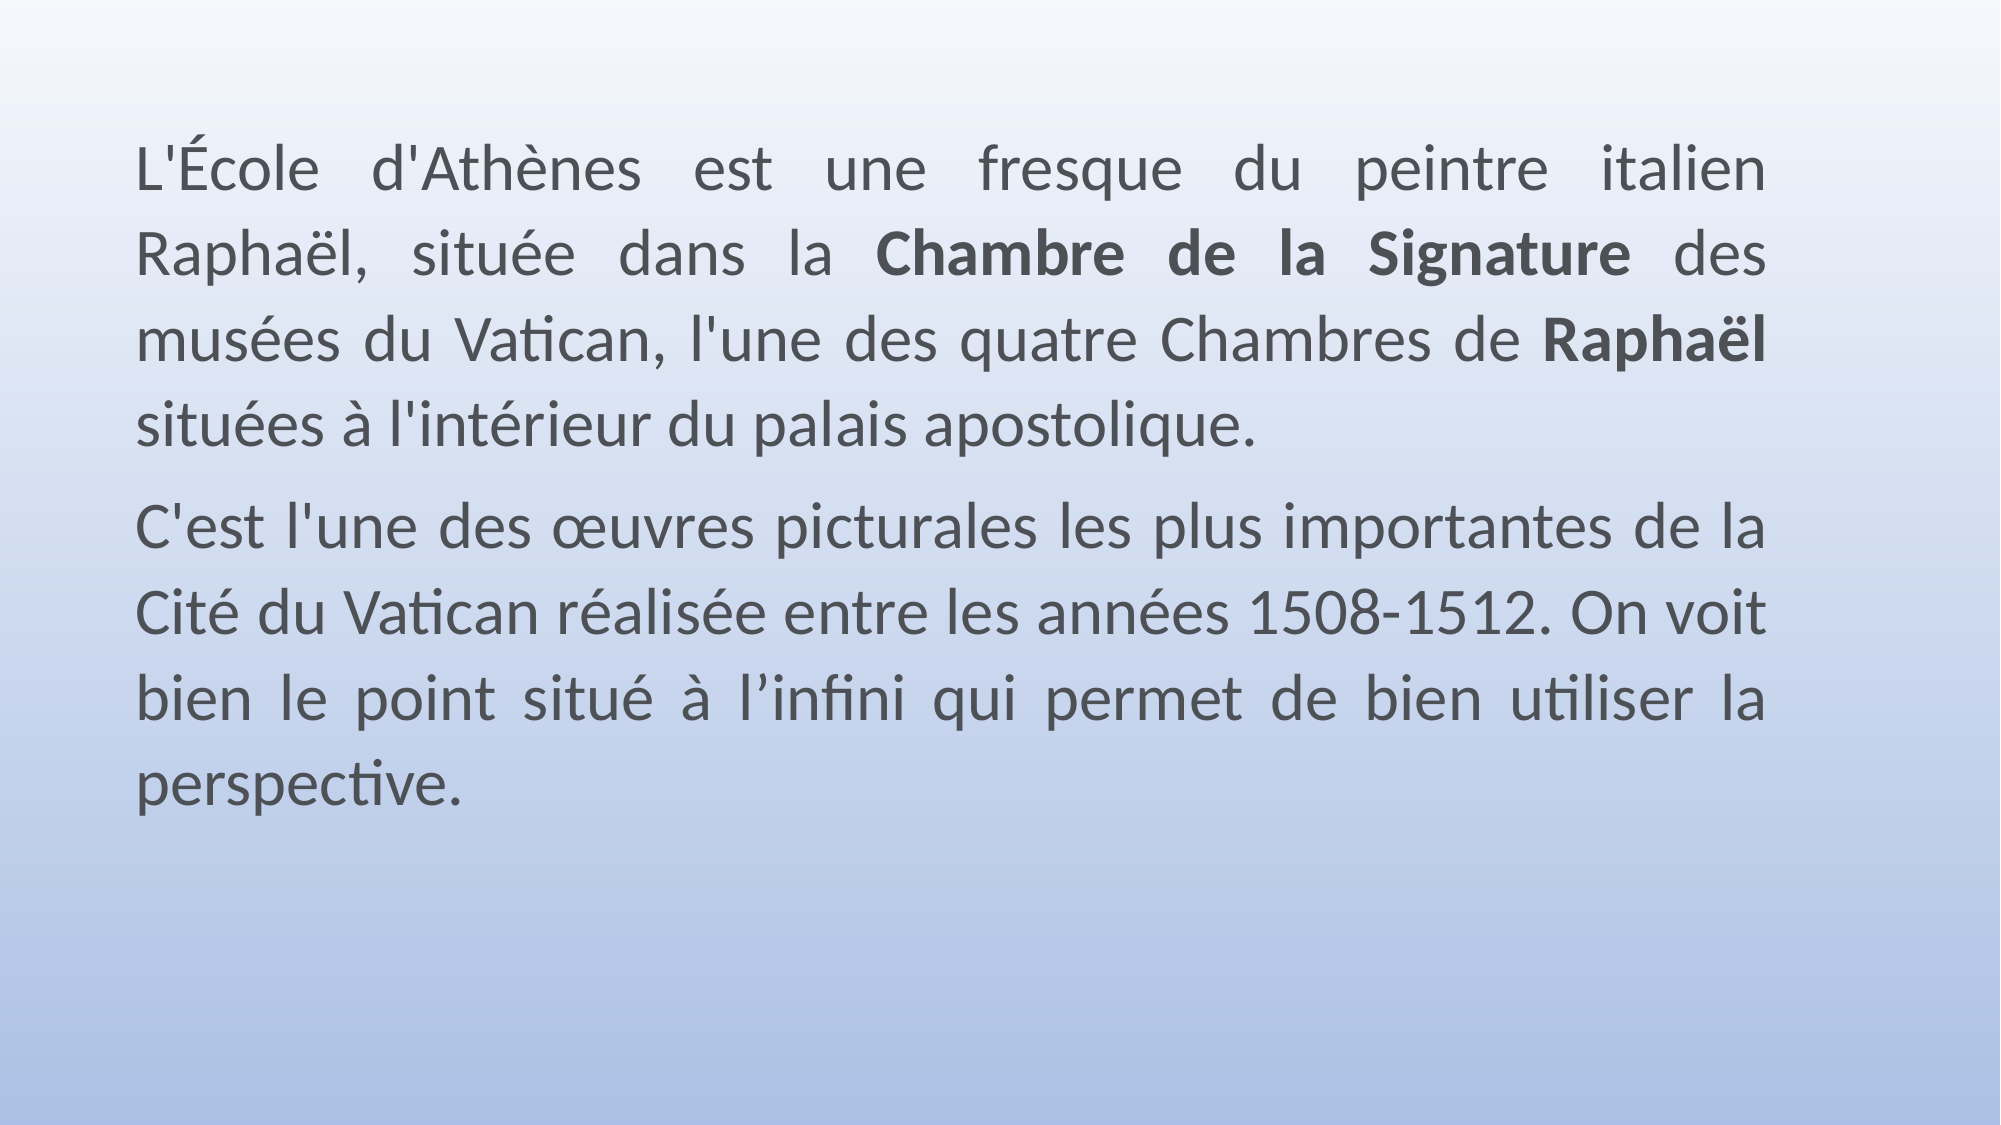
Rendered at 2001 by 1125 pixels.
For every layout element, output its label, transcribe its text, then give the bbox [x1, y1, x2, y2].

text_box L'École d'Athènes est une fresque du peintre italien Raphaël, située dans la Chambre de la Signature des musées du Vatican, l'une des quatre Chambres de Raphaël situées à l'intérieur du palais apostolique. C'est l'une des œuvres picturales les plus importantes de la Cité du Vatican réalisée entre les années 1508-1512. On voit bien le point situé à l’infini qui permet de bien utiliser la perspective. [120, 110, 1783, 827]
